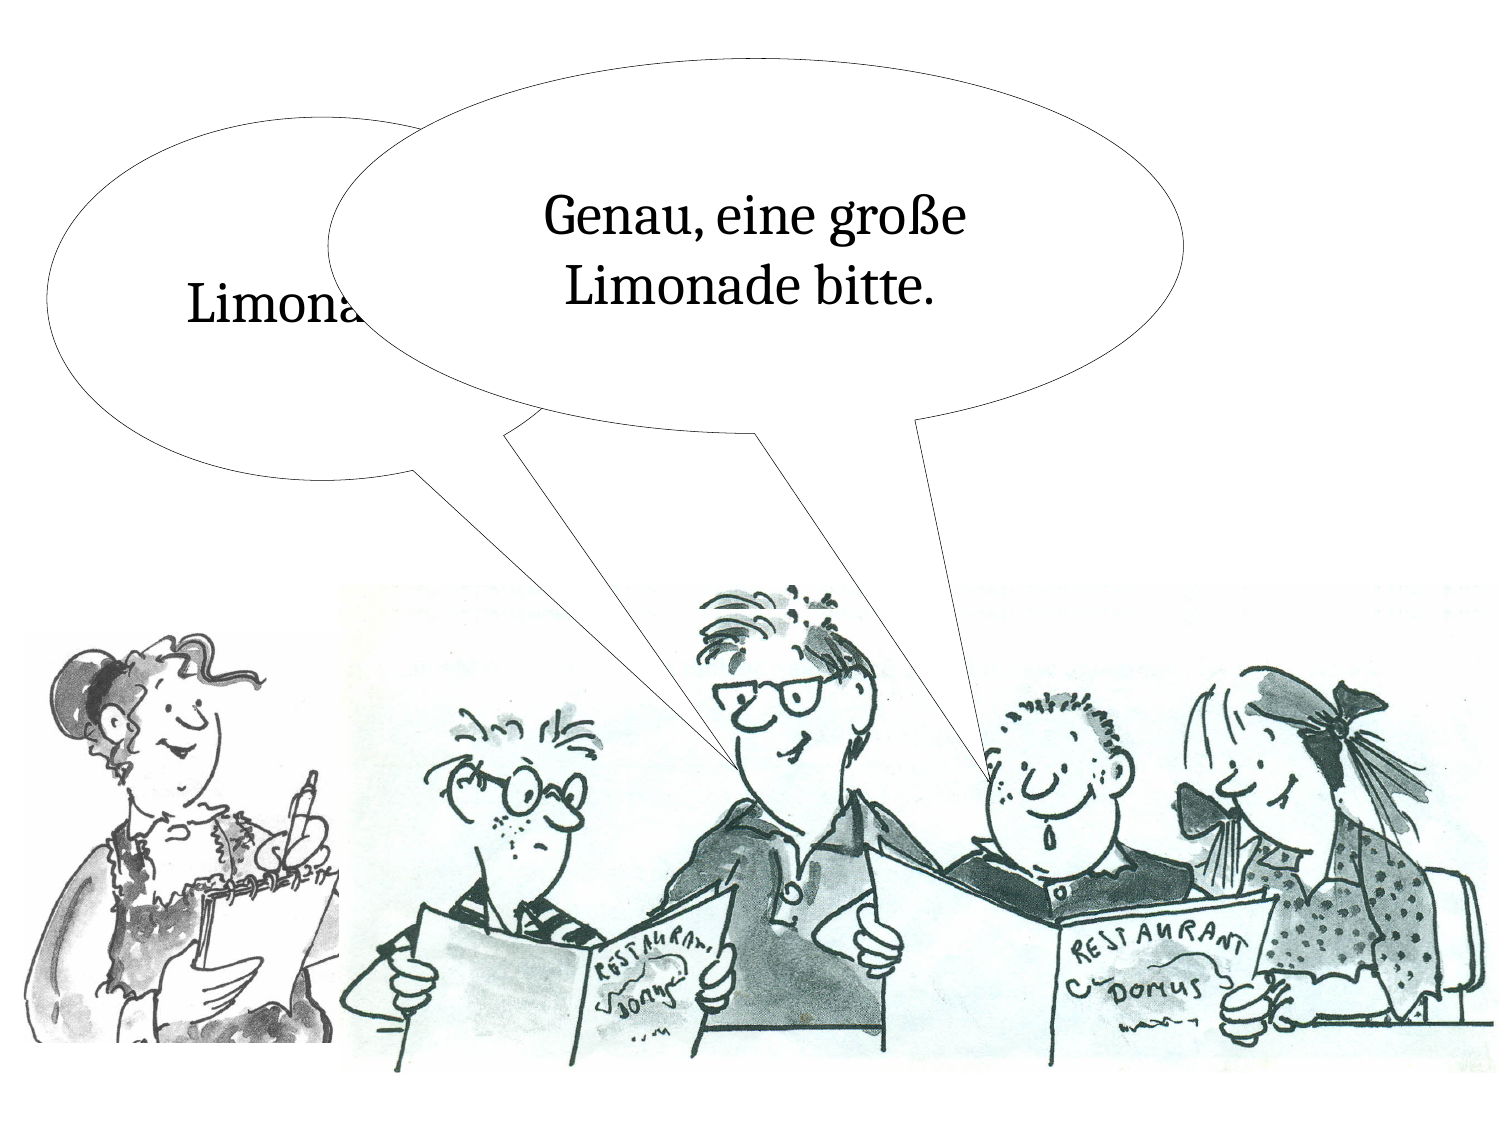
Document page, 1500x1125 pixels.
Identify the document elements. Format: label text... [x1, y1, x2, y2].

text_box Limonade. [44, 115, 611, 584]
text_box Genau, eine große Limonade bitte. [325, 56, 1186, 584]
picture [23, 585, 1500, 1073]
